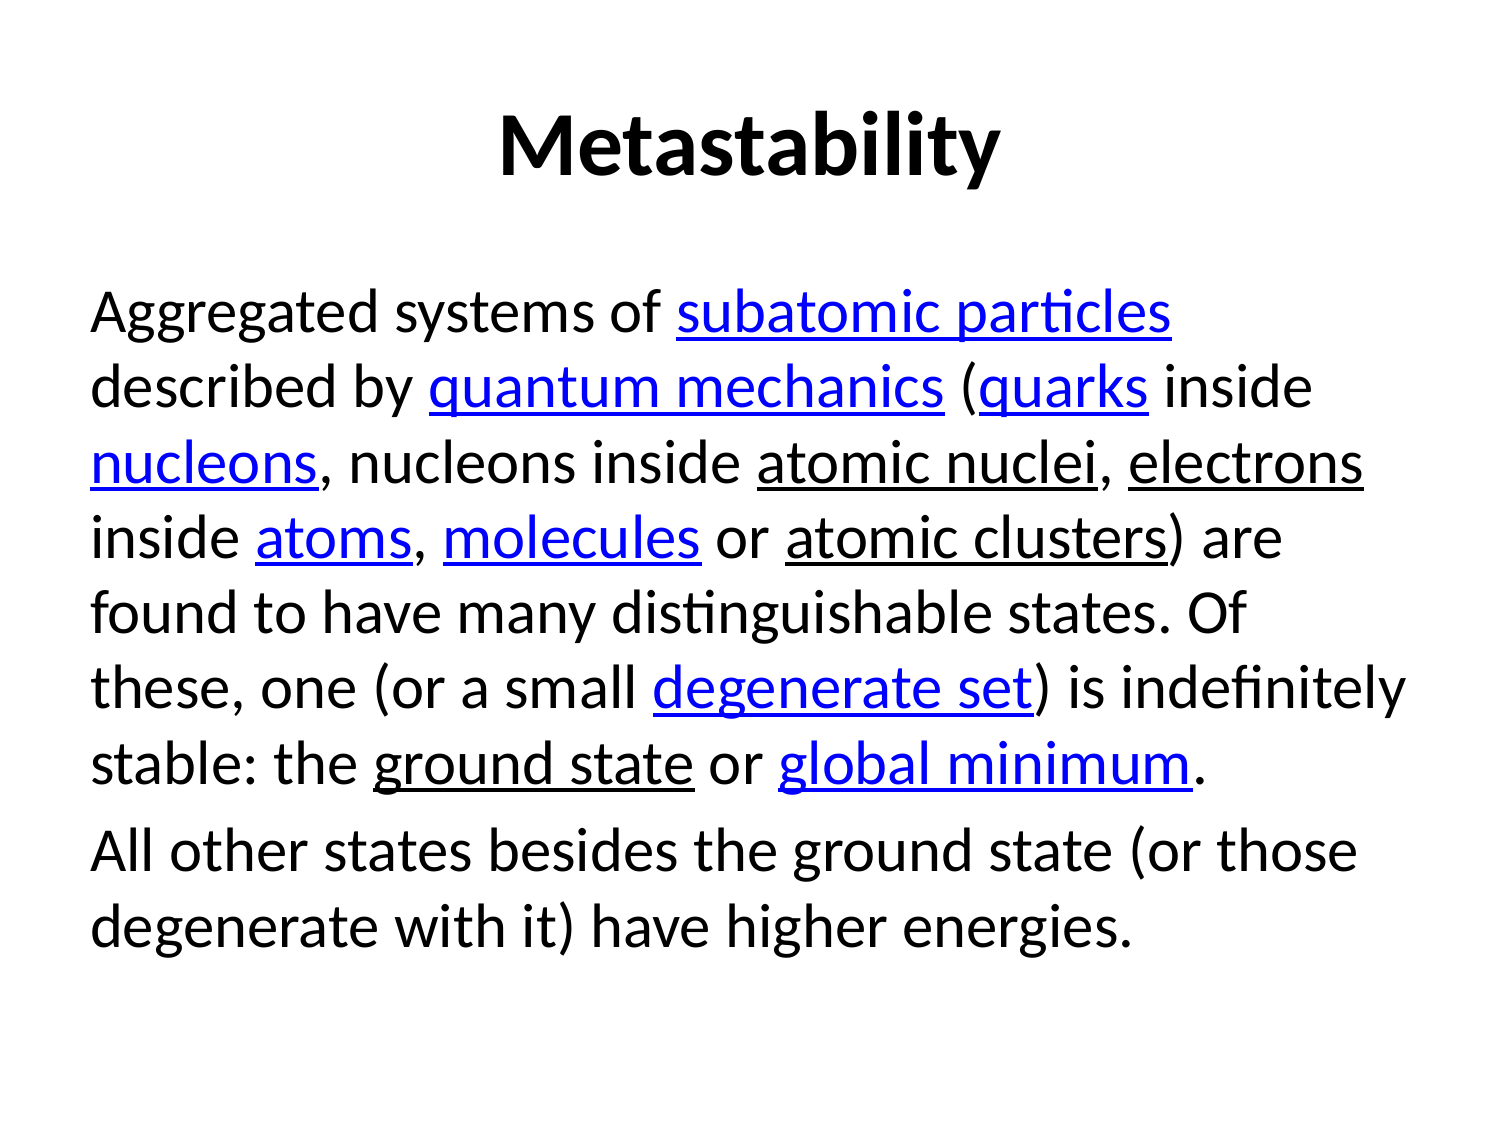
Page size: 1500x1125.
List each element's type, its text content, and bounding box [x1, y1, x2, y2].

title Metastability [75, 45, 1425, 233]
list Aggregated systems of subatomic particles described by quantum mechanics (quarks inside nucleons, nucleons inside atomic nuclei, electrons inside atoms, molecules or atomic clusters) are found to have many distinguishable states. Of these, one (or a small degenerate set) is indefinitely stable: the ground state or global minimum. All other states besides the ground state (or those degenerate with it) have higher energies. [75, 262, 1425, 1005]
